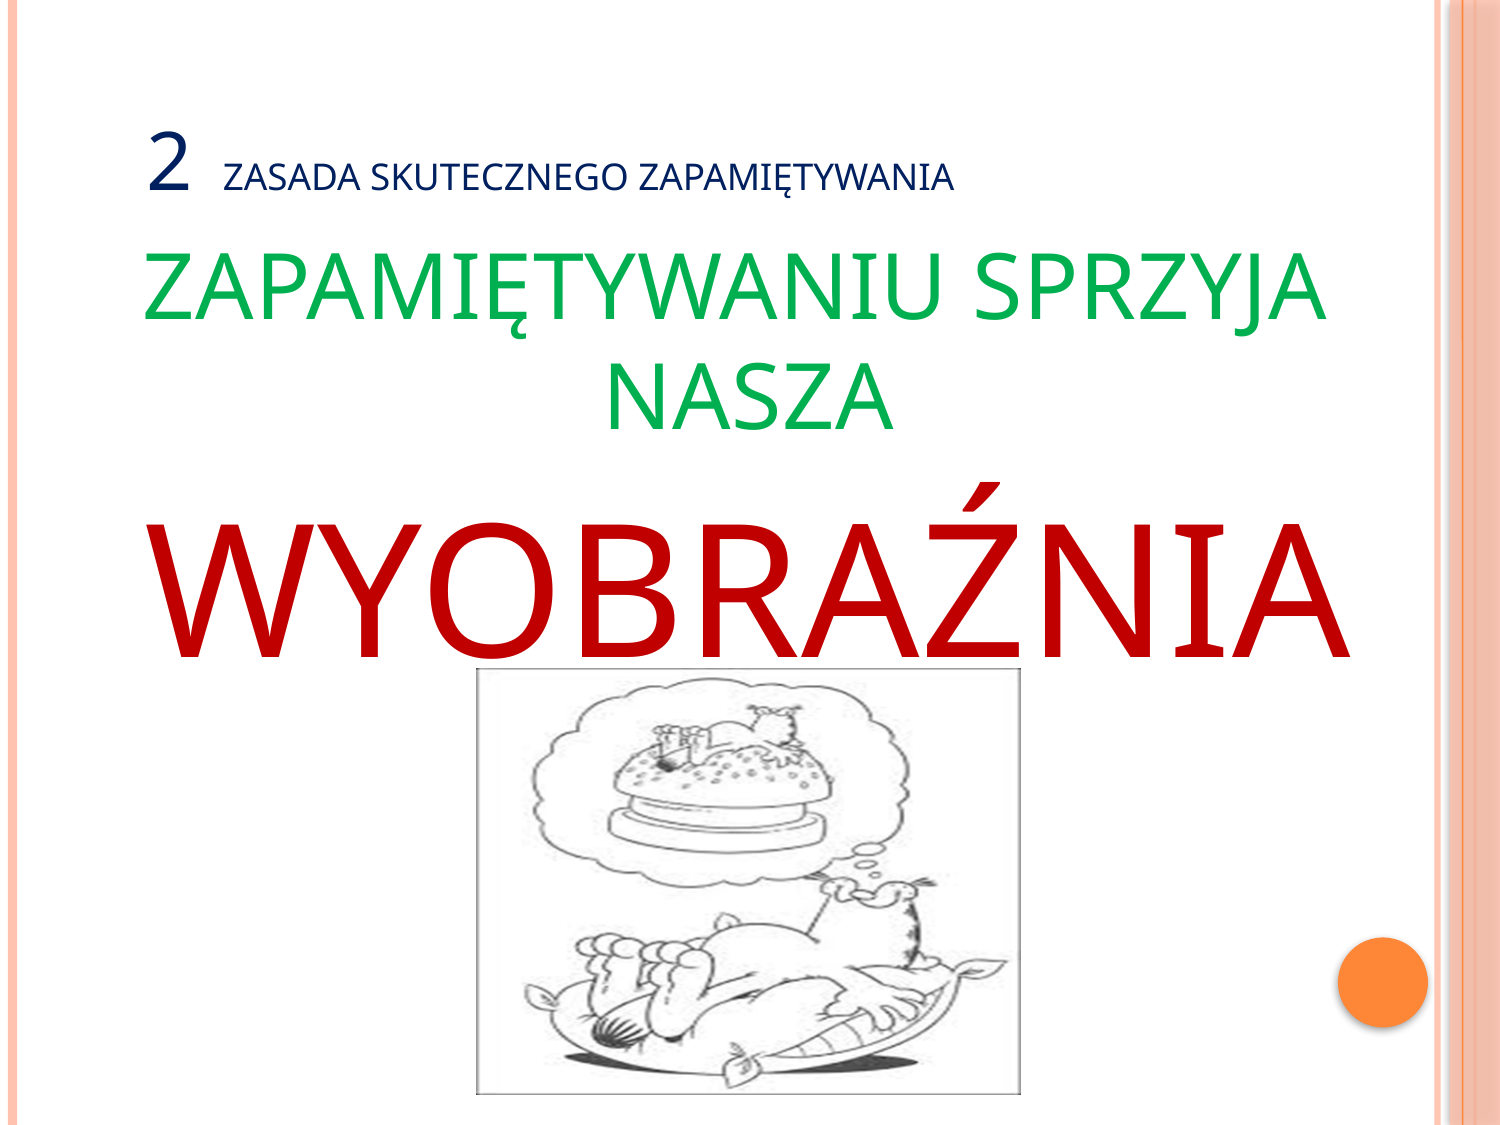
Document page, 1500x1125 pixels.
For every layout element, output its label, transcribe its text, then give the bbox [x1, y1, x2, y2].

title 2 ZASADA SKUTECZNEGO ZAPAMIĘTYWANIA [131, 101, 1366, 215]
list ZAPAMIĘTYWANIU SPRZYJA NASZA WYOBRAŹNIA [69, 219, 1428, 752]
picture [475, 668, 1021, 1096]
